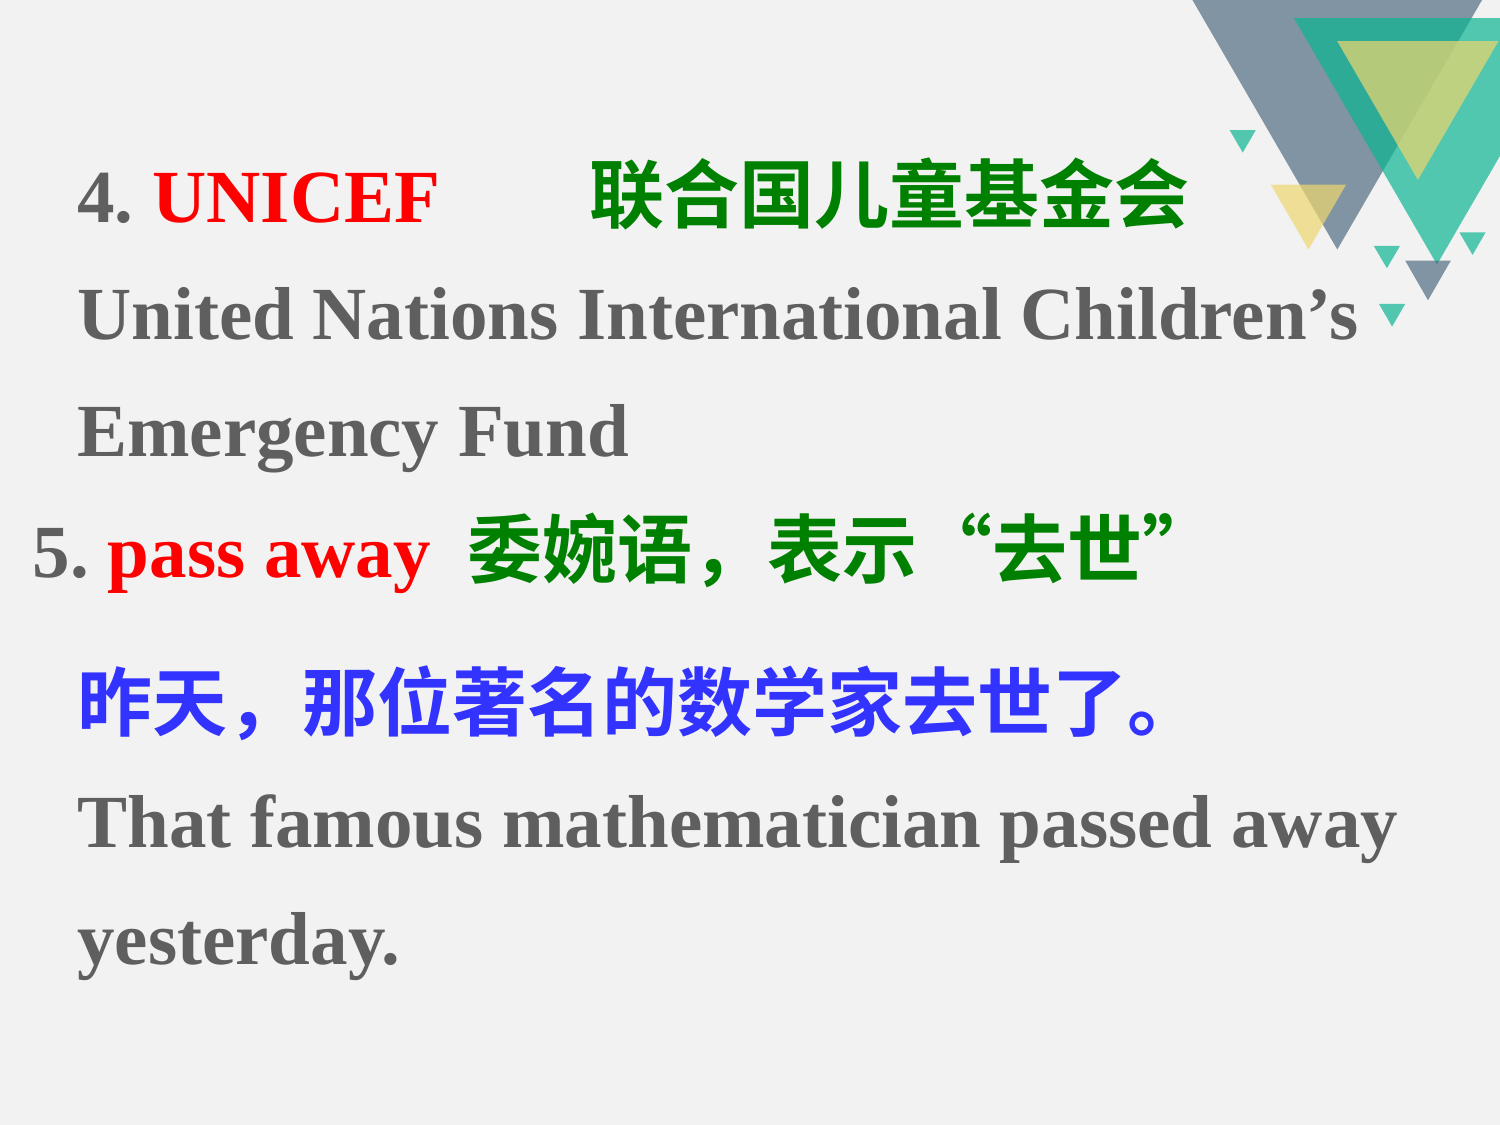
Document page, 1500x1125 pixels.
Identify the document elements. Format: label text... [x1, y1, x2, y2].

text_box 4. UNICEF 联合国儿童基金会 United Nations International Children’s Emergency Fund [62, 112, 1400, 479]
text_box 5. pass away 委婉语，表示“去世” [17, 494, 1250, 600]
text_box 昨天，那位著名的数学家去世了。 That famous mathematician passed away yesterday. [62, 621, 1425, 988]
